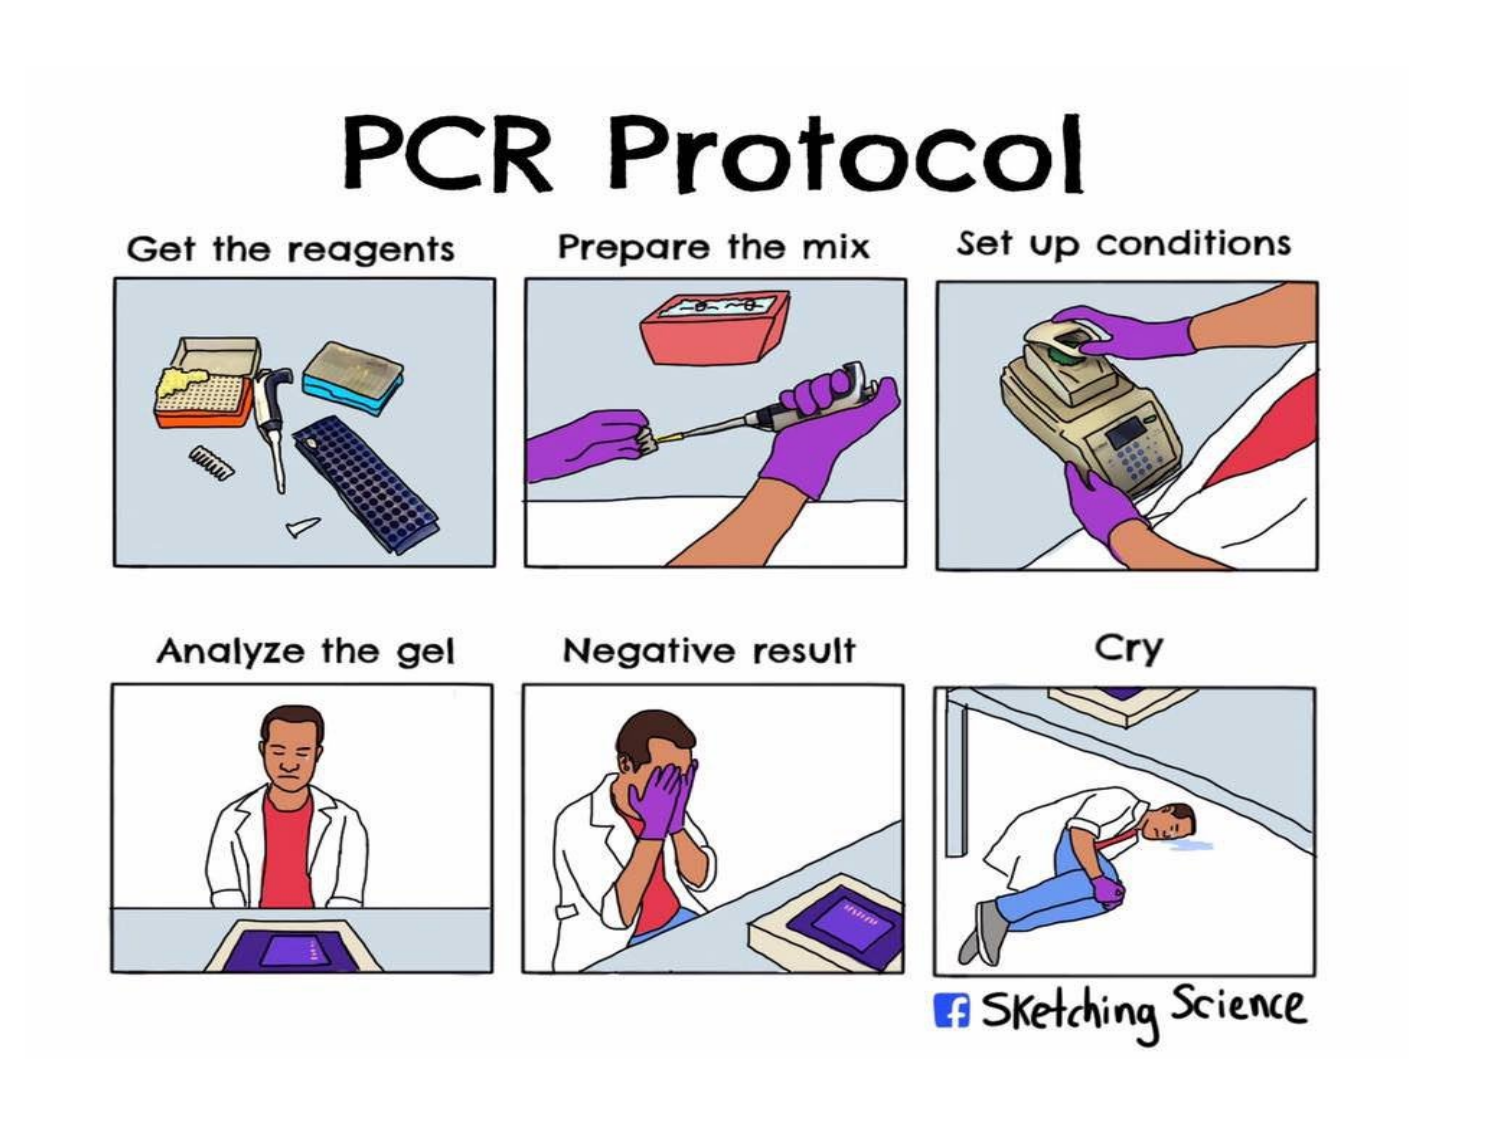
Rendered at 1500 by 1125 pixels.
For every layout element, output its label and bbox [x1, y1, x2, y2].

picture [25, 66, 1409, 1059]
